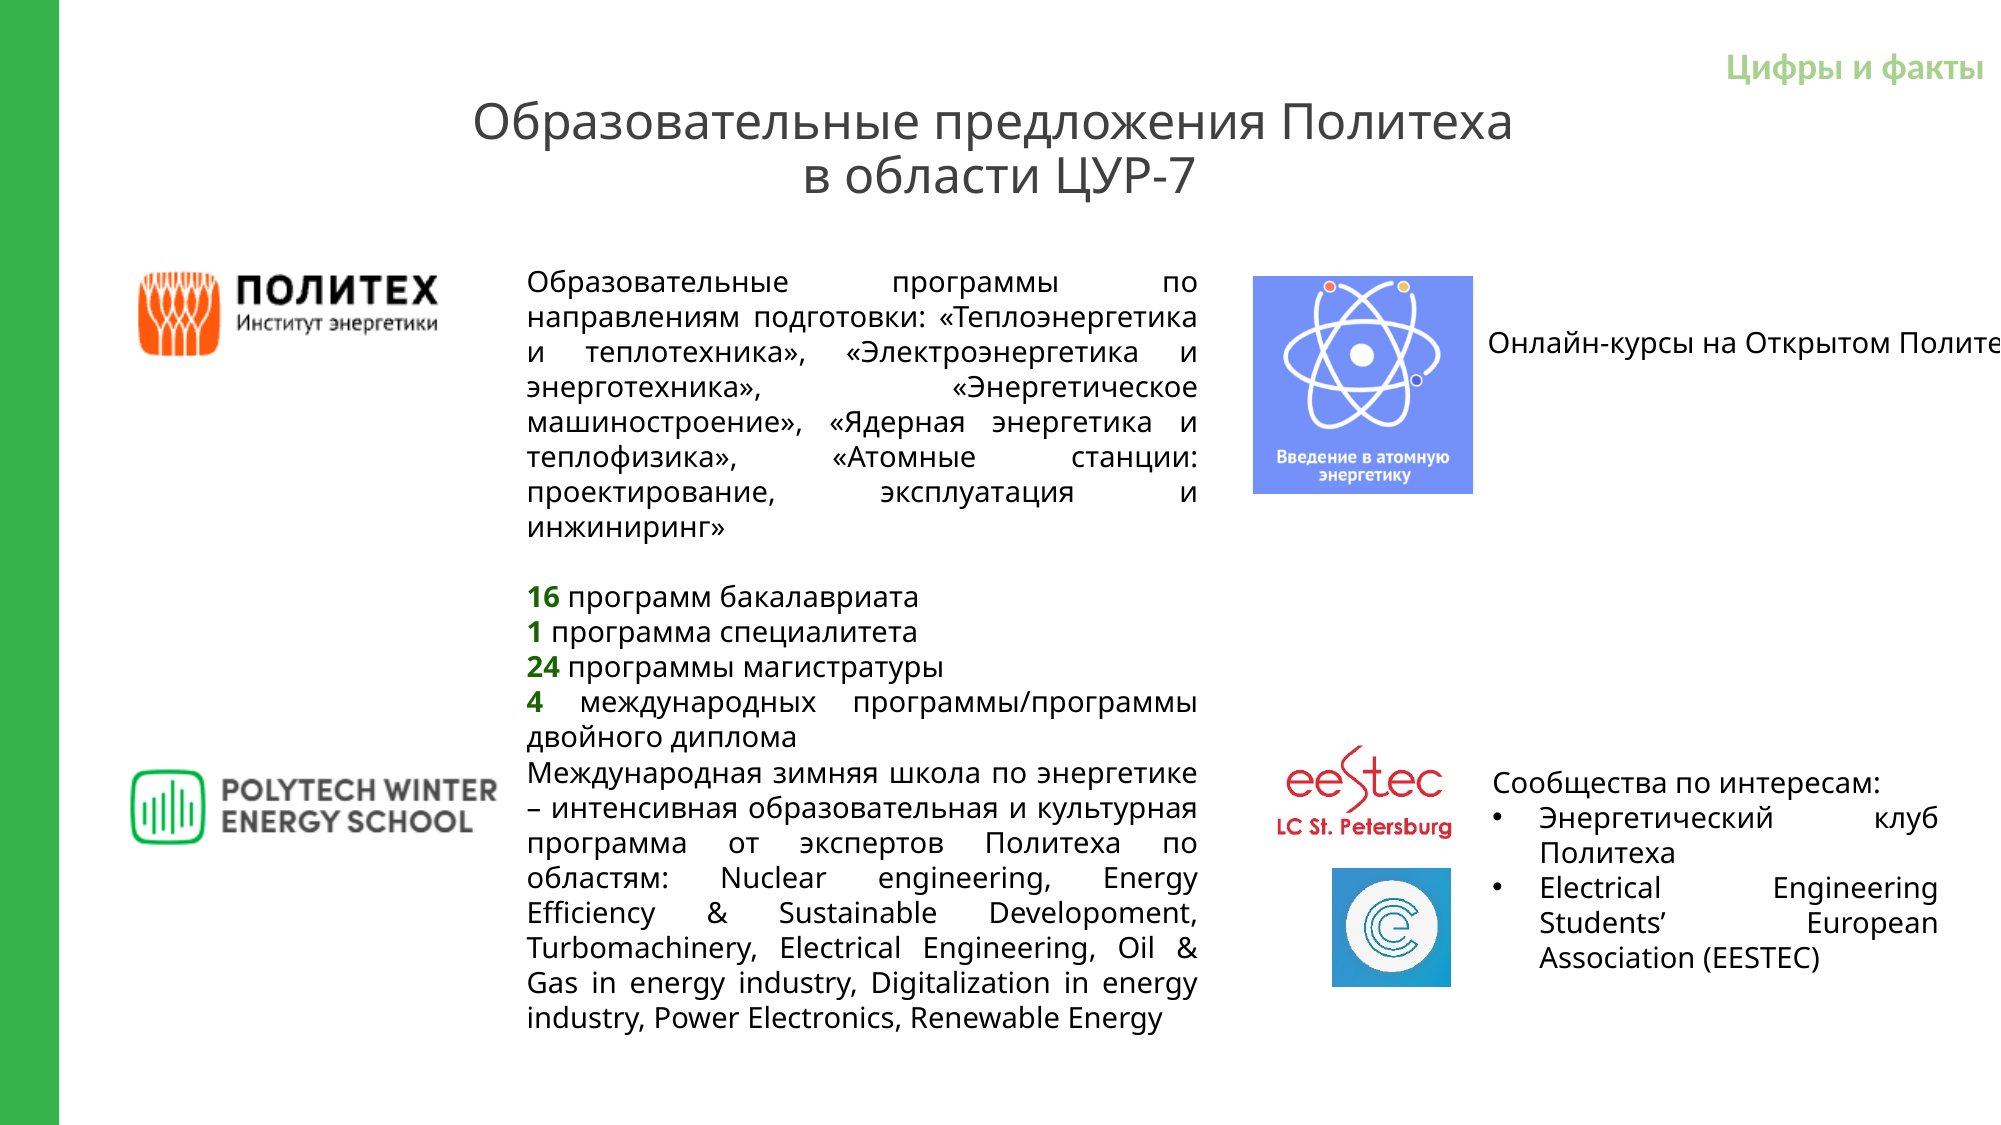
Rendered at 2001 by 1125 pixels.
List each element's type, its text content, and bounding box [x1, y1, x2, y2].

picture [1262, 729, 1474, 866]
text_box Сообщества по интересам: Энергетический клуб Политеха Electrical Engineering Students’ European Association (EESTEC) [1477, 756, 1954, 1017]
picture [111, 257, 459, 378]
text_box [0, 0, 60, 1125]
text_box Цифры и факты [1613, 34, 2000, 95]
text_box Образовательные предложения Политеха в области ЦУР-7 [137, 88, 1863, 307]
text_box Образовательные программы по направлениям подготовки: «Теплоэнергетика и теплотехника», «Электроэнергетика и энерготехника», «Энергетическое машиностроение», «Ядерная энергетика и теплофизика», «Атомные станции: проектирование, эксплуатация и инжиниринг» 16 программ бакалавриата 1 программа специалитета 24 программы магистратуры 4 международных программы/программы двойного диплома [511, 256, 1214, 796]
text_box Международная зимняя школа по энергетике – интенсивная образовательная и культурная программа от экспертов Политеха по областям: Nuclear engineering, Energy Efficiency & Sustainable Developoment, Turbomachinery, Electrical Engineering, Oil & Gas in energy industry, Digitalization in energy industry, Power Electronics, Renewable Energy [511, 796, 1214, 1077]
picture [1332, 868, 1451, 987]
picture [1252, 276, 1474, 494]
picture [111, 765, 512, 853]
text_box Онлайн-курсы на Открытом Политехе [1474, 317, 2000, 402]
